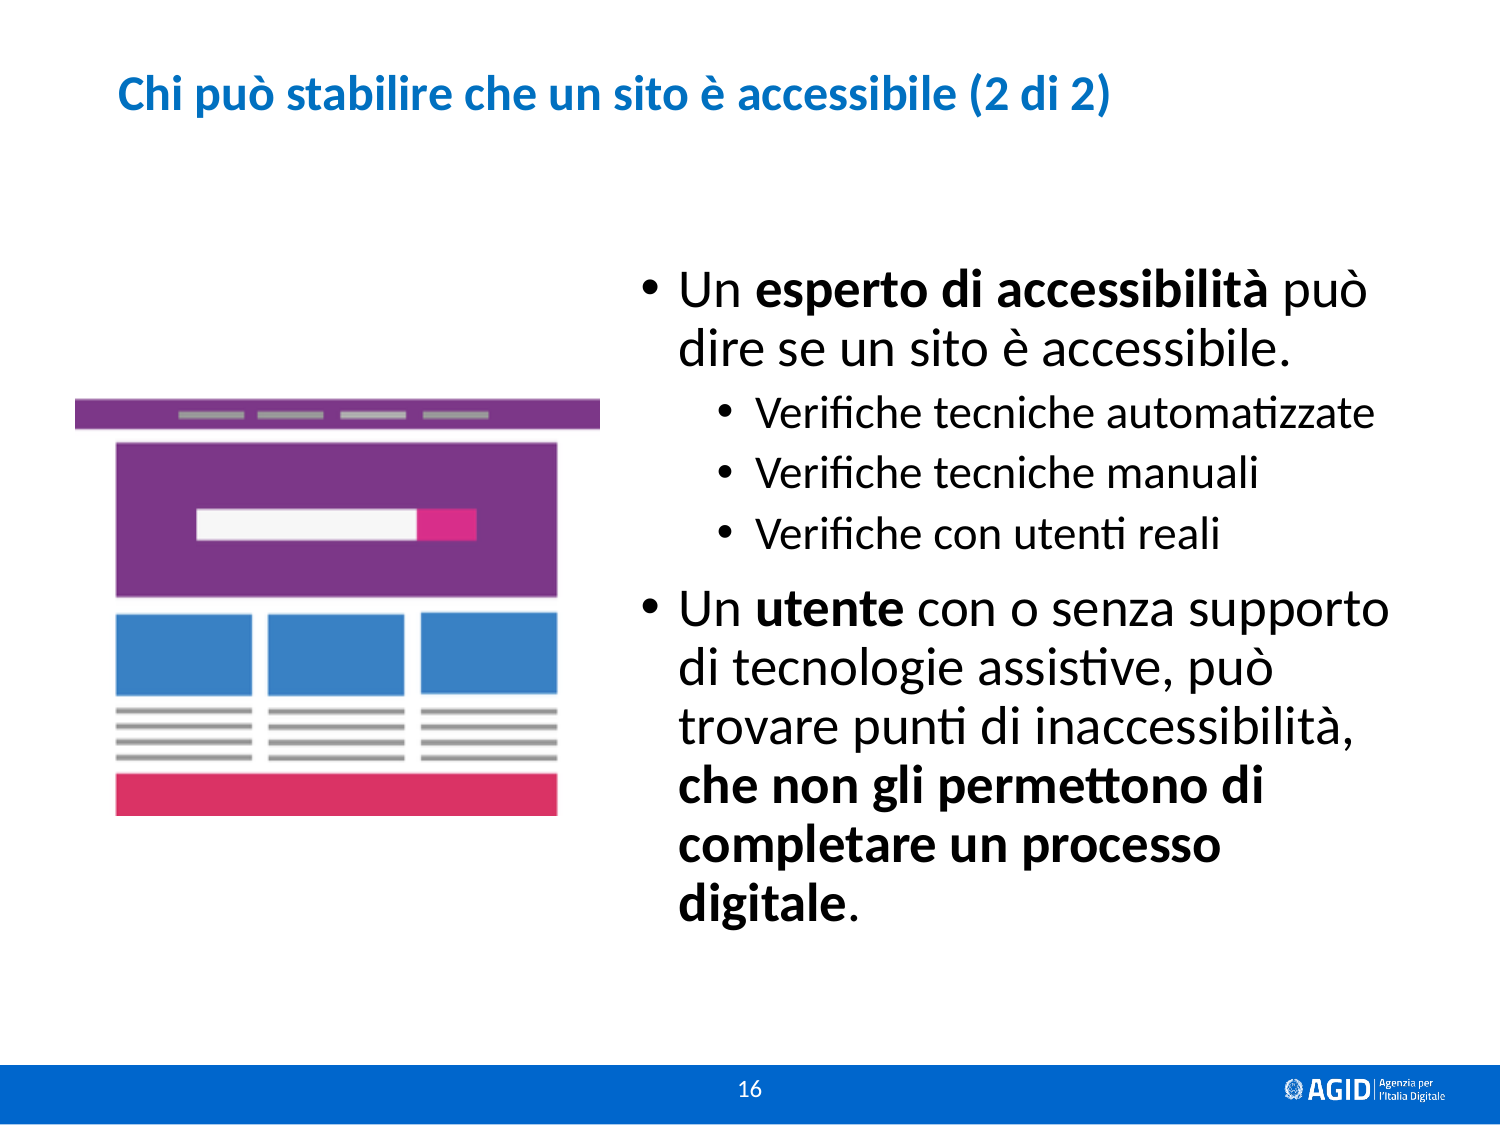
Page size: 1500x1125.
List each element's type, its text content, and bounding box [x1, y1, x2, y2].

picture [1284, 1074, 1445, 1109]
title Chi può stabilire che un sito è accessibile (2 di 2) [103, 59, 1397, 182]
list Un esperto di accessibilità può dire se un sito è accessibile. Verifiche tecniche automatizzate Verifiche tecniche manuali Verifiche con utenti reali Un utente con o senza supporto di tecnologie assistive, può trovare punti di inaccessibilità, che non gli permettono di completare un processo digitale. [625, 252, 1425, 948]
picture [74, 384, 600, 816]
